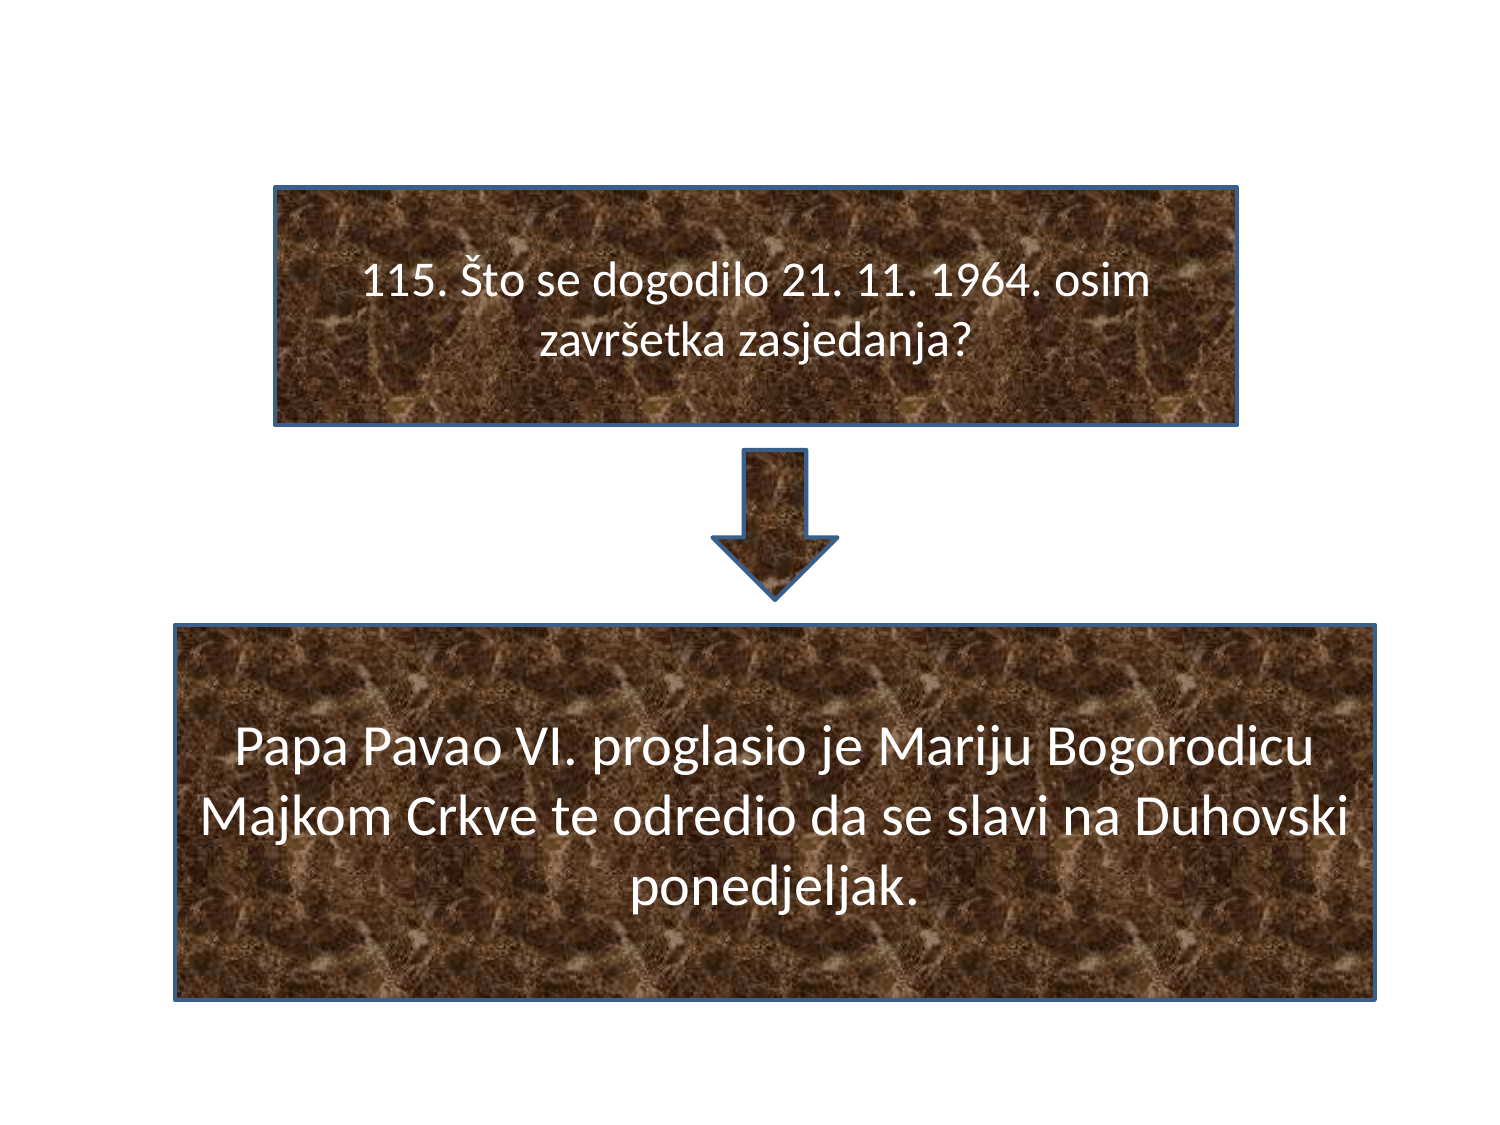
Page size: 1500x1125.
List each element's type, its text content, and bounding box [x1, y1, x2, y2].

text_box 115. Što se dogodilo 21. 11. 1964. osim završetka zasjedanja? [273, 185, 1239, 427]
text_box Papa Pavao VI. proglasio je Mariju Bogorodicu Majkom Crkve te odredio da se slavi na Duhovski ponedjeljak. [173, 623, 1377, 1002]
text_box [710, 447, 840, 603]
